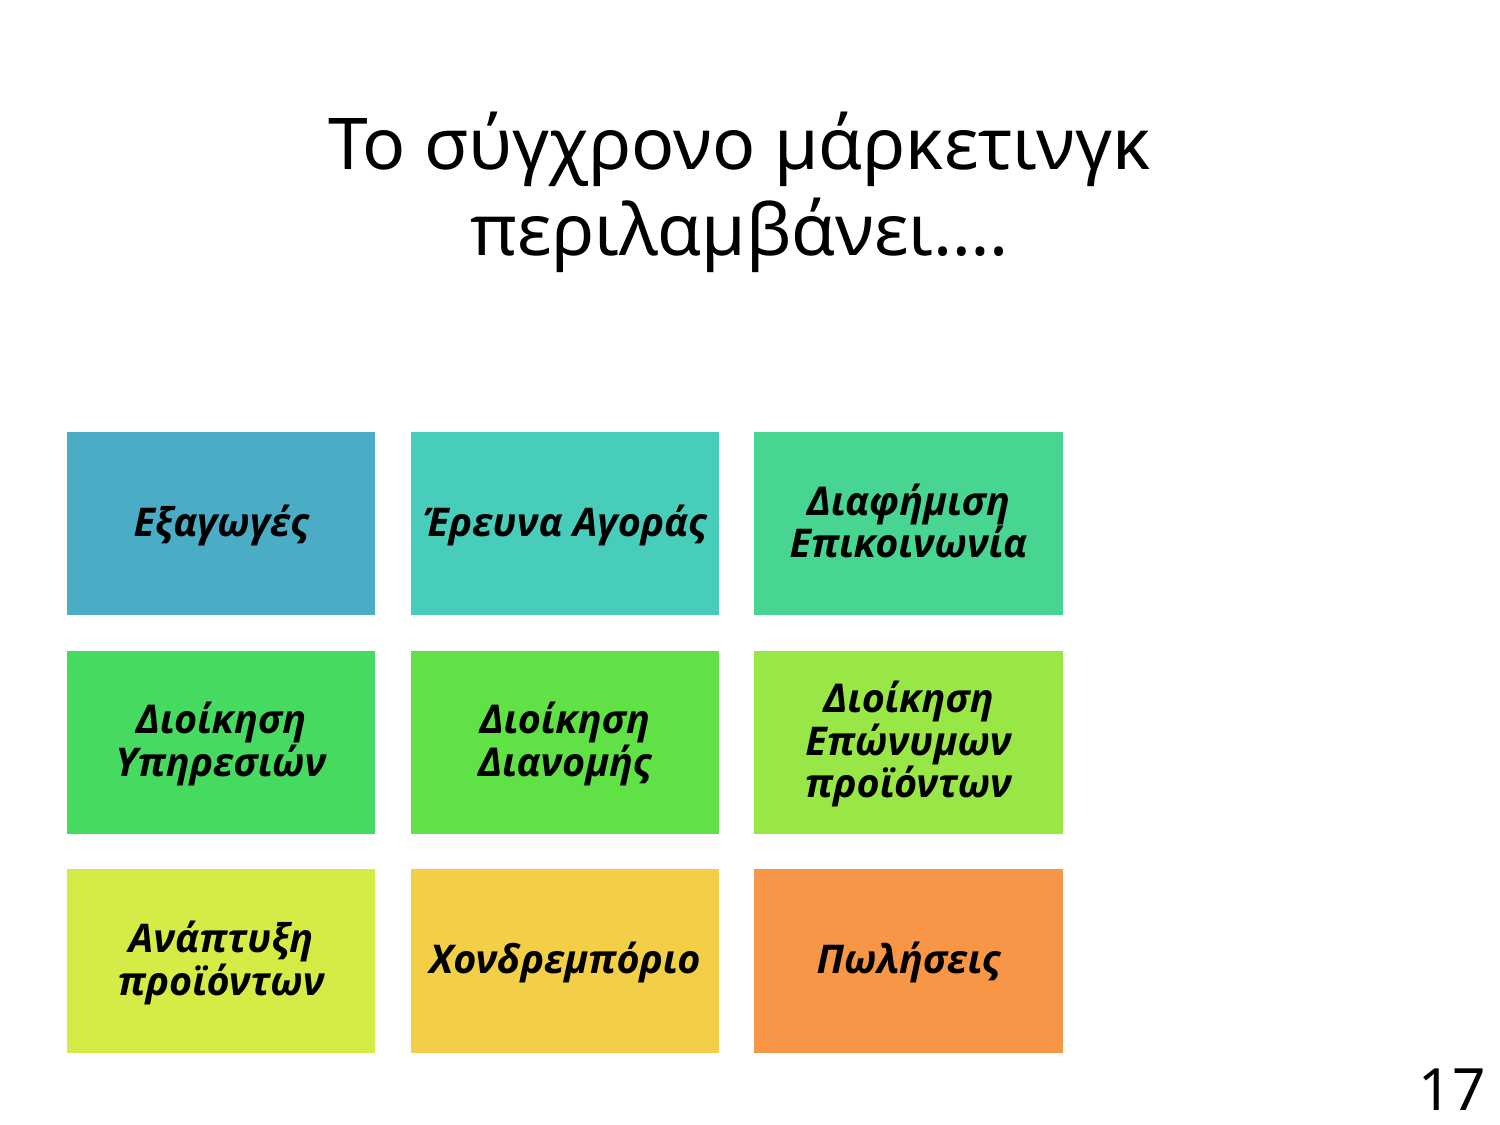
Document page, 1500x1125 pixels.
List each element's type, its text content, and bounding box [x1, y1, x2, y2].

title Το σύγχρονο μάρκετινγκ περιλαμβάνει…. [64, 90, 1415, 278]
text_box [64, 408, 1066, 1076]
text_box 17 [1294, 1046, 1500, 1125]
